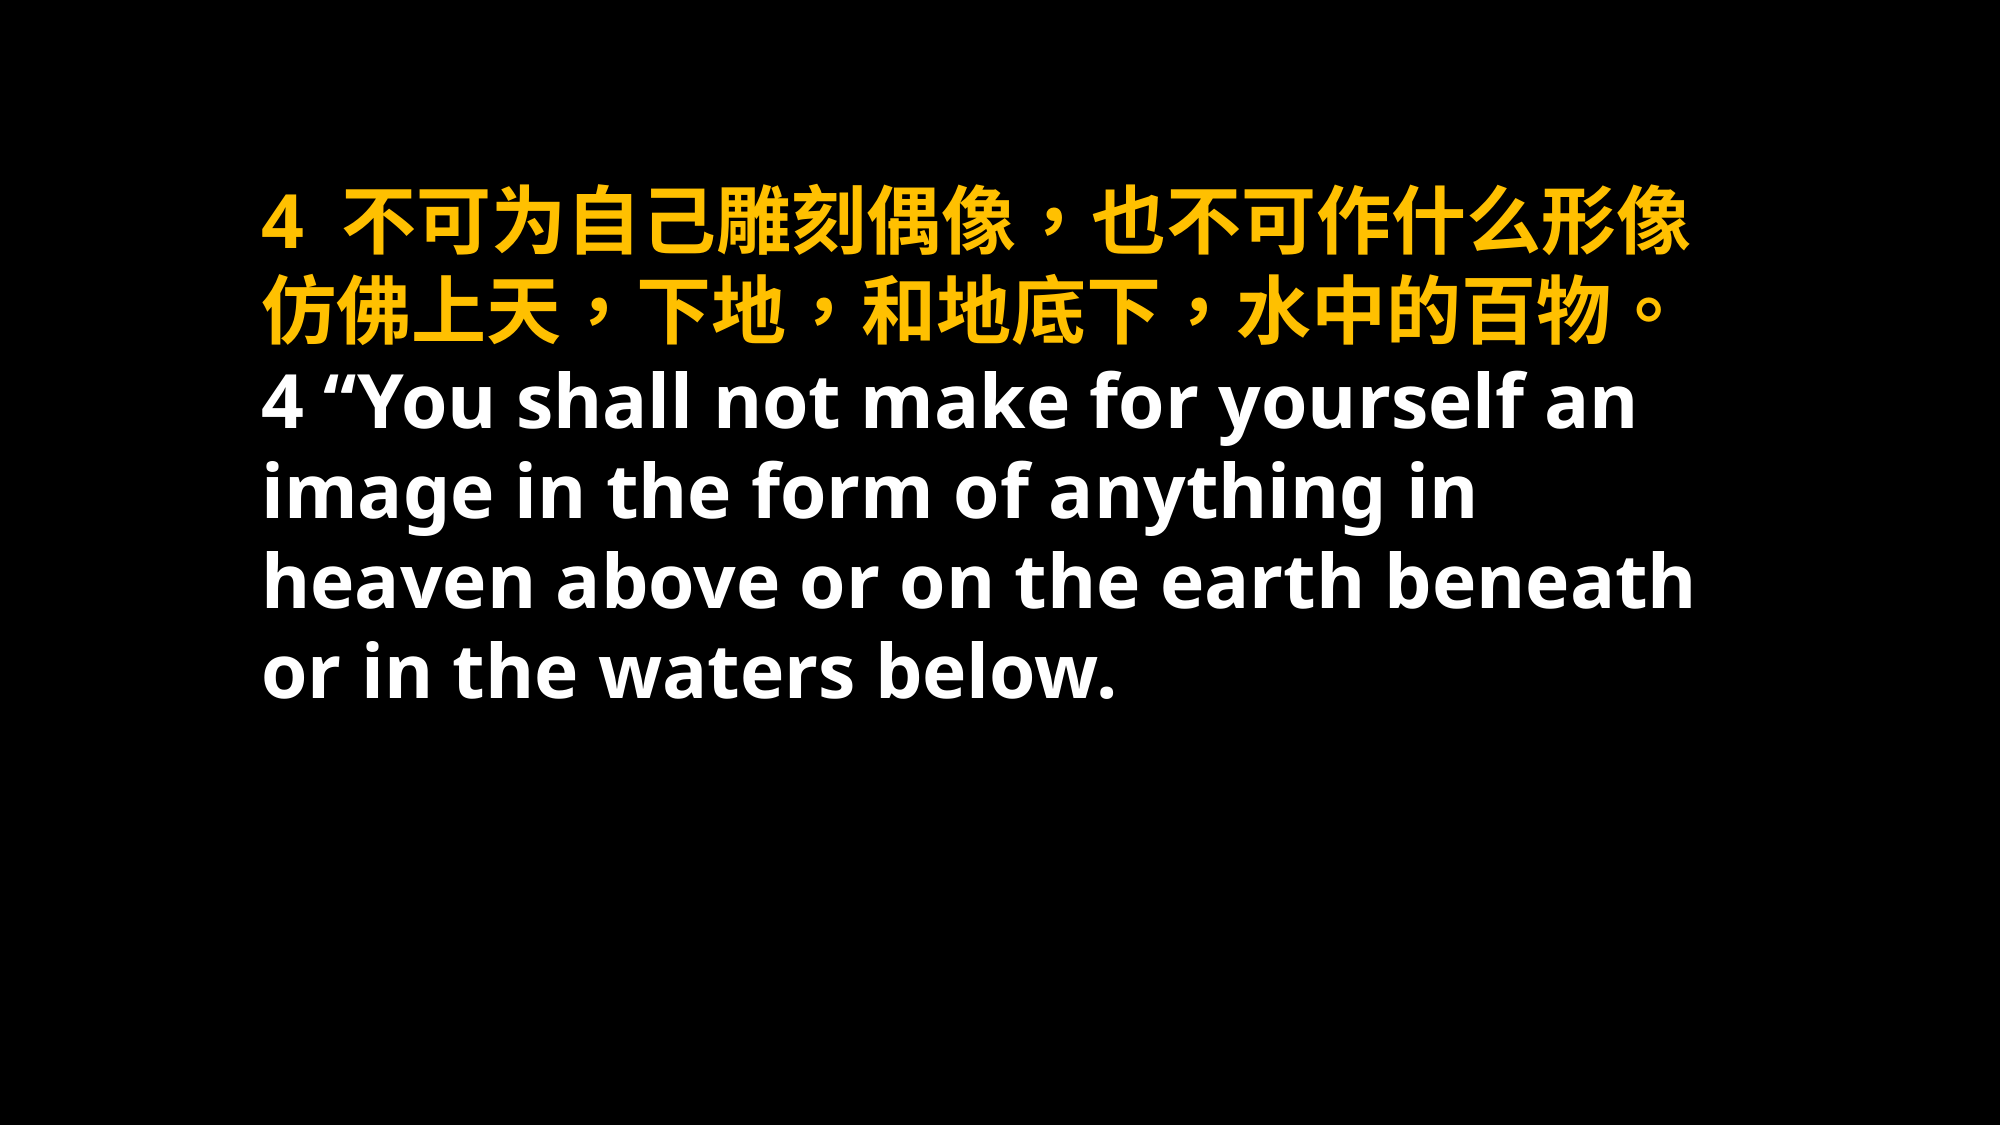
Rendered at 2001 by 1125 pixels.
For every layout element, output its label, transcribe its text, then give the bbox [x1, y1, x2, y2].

text_box 4 不可为自己雕刻偶像，也不可作什么形像仿佛上天，下地，和地底下，水中的百物。 4 “You shall not make for yourself an image in the form of anything in heaven above or on the earth beneath or in the waters below. [246, 166, 1754, 721]
